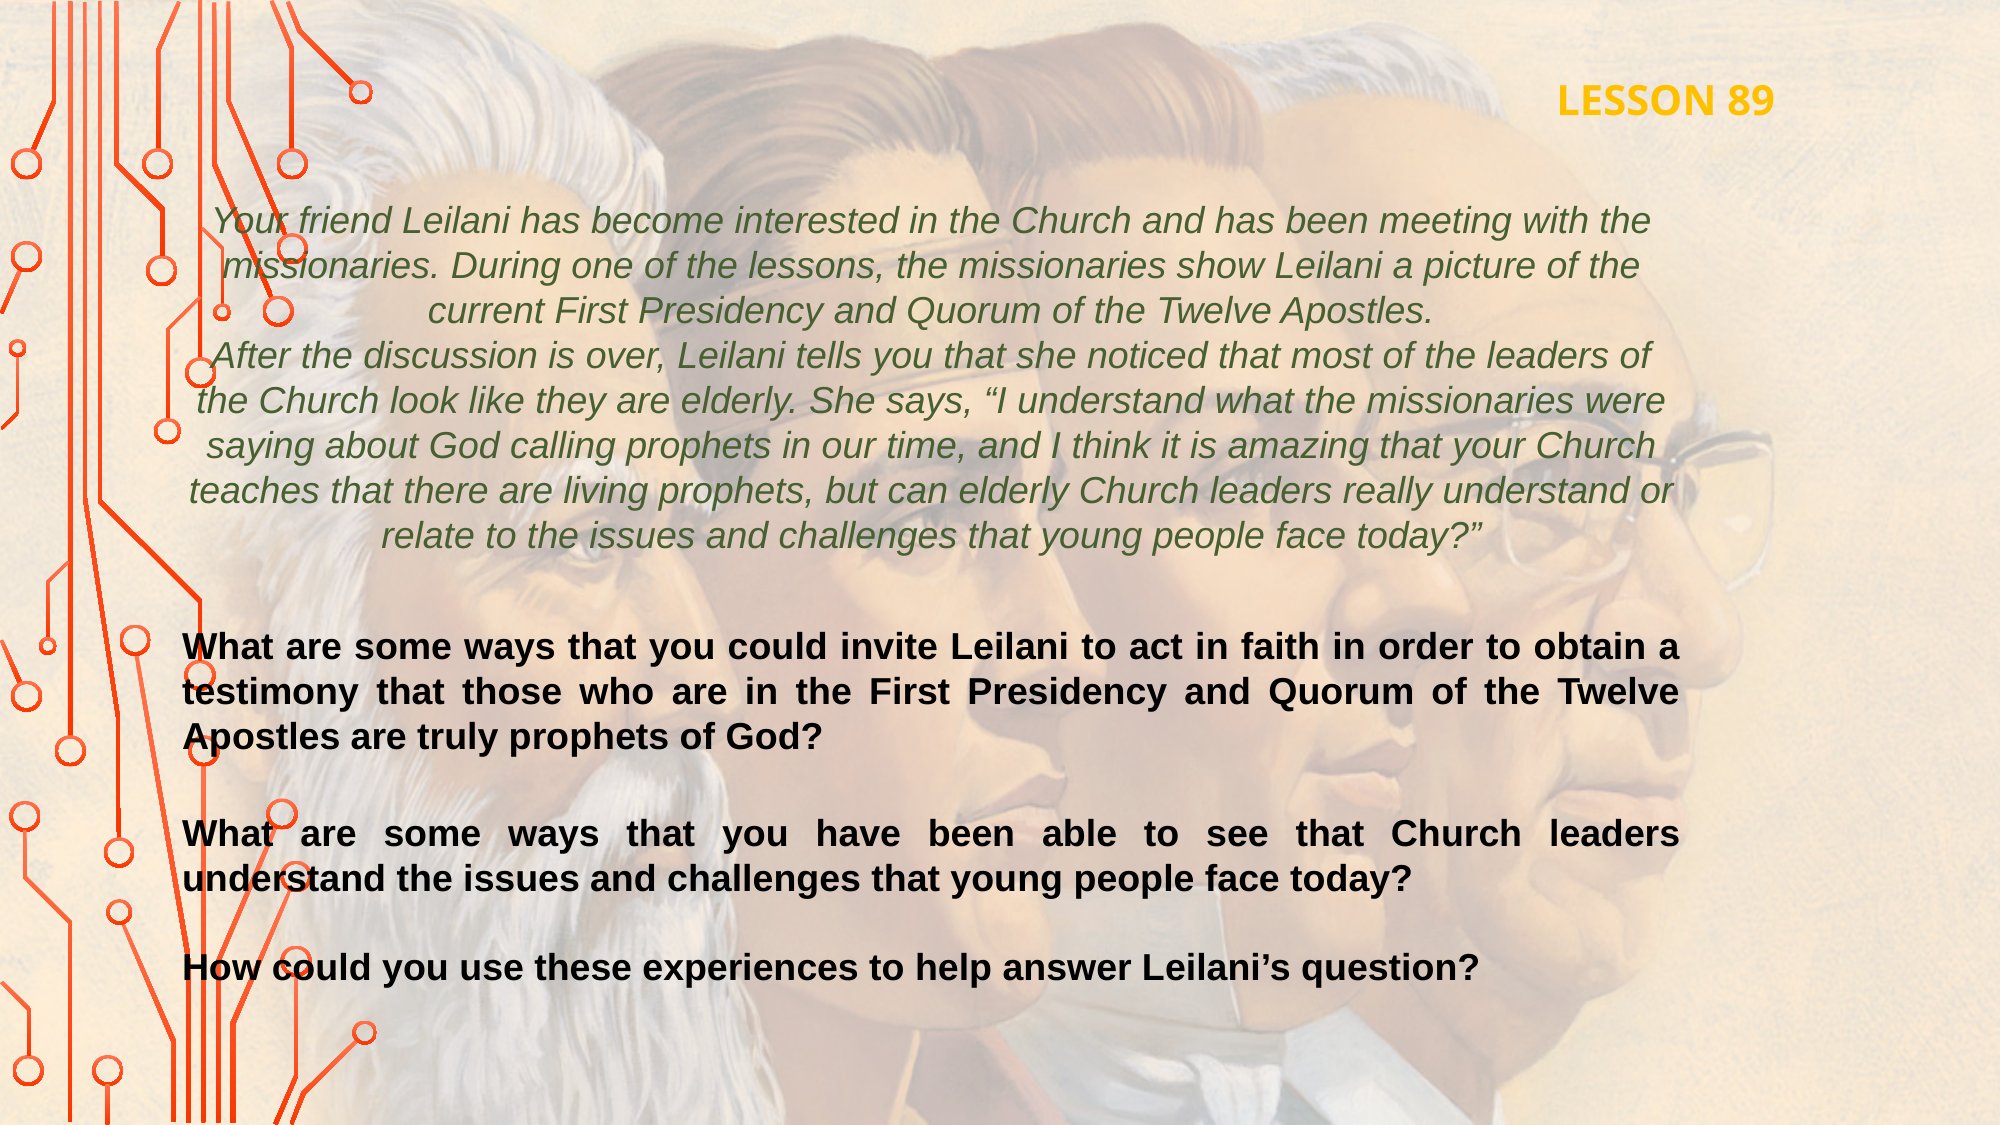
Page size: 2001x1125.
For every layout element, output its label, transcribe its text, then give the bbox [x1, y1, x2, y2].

text_box What are some ways that you have been able to see that Church leaders understand the issues and challenges that young people face today? [167, 801, 1696, 907]
text_box Your friend Leilani has become interested in the Church and has been meeting with the missionaries. During one of the lessons, the missionaries show Leilani a picture of the current First Presidency and Quorum of the Twelve Apostles. After the discussion is over, Leilani tells you that she noticed that most of the leaders of the Church look like they are elderly. She says, “I understand what the missionaries were saying about God calling prophets in our time, and I think it is amazing that your Church teaches that there are living prophets, but can elderly Church leaders really understand or relate to the issues and challenges that young people face today?” [167, 189, 1696, 564]
text_box LESSON 89 [1541, 66, 1850, 190]
text_box How could you use these experiences to help answer Leilani’s question? [167, 935, 1518, 996]
text_box What are some ways that you could invite Leilani to act in faith in order to obtain a testimony that those who are in the First Presidency and Quorum of the Twelve Apostles are truly prophets of God? [167, 614, 1696, 765]
